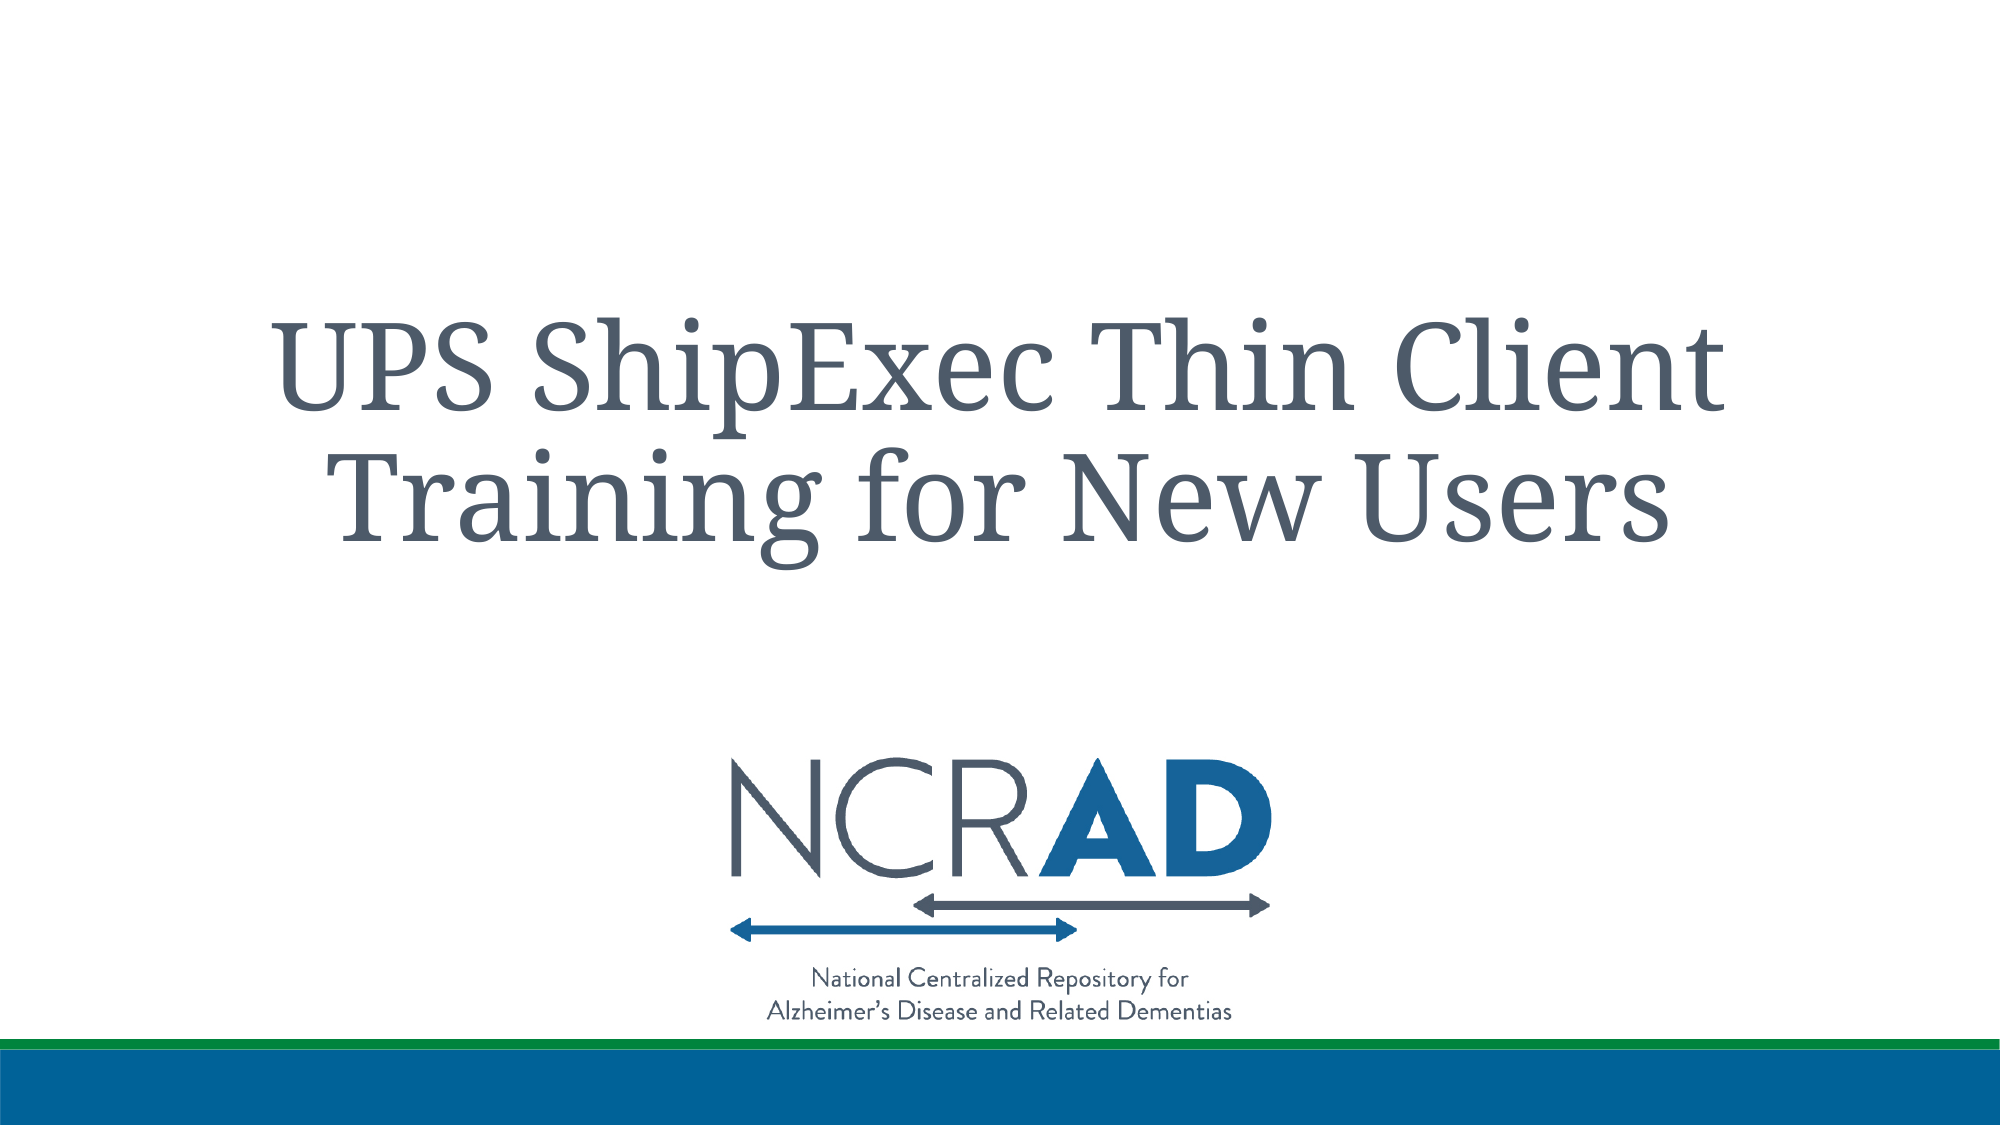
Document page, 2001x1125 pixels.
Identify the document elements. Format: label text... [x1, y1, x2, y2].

picture [727, 756, 1272, 1021]
title UPS ShipExec Thin Client Training for New Users [249, 184, 1750, 576]
